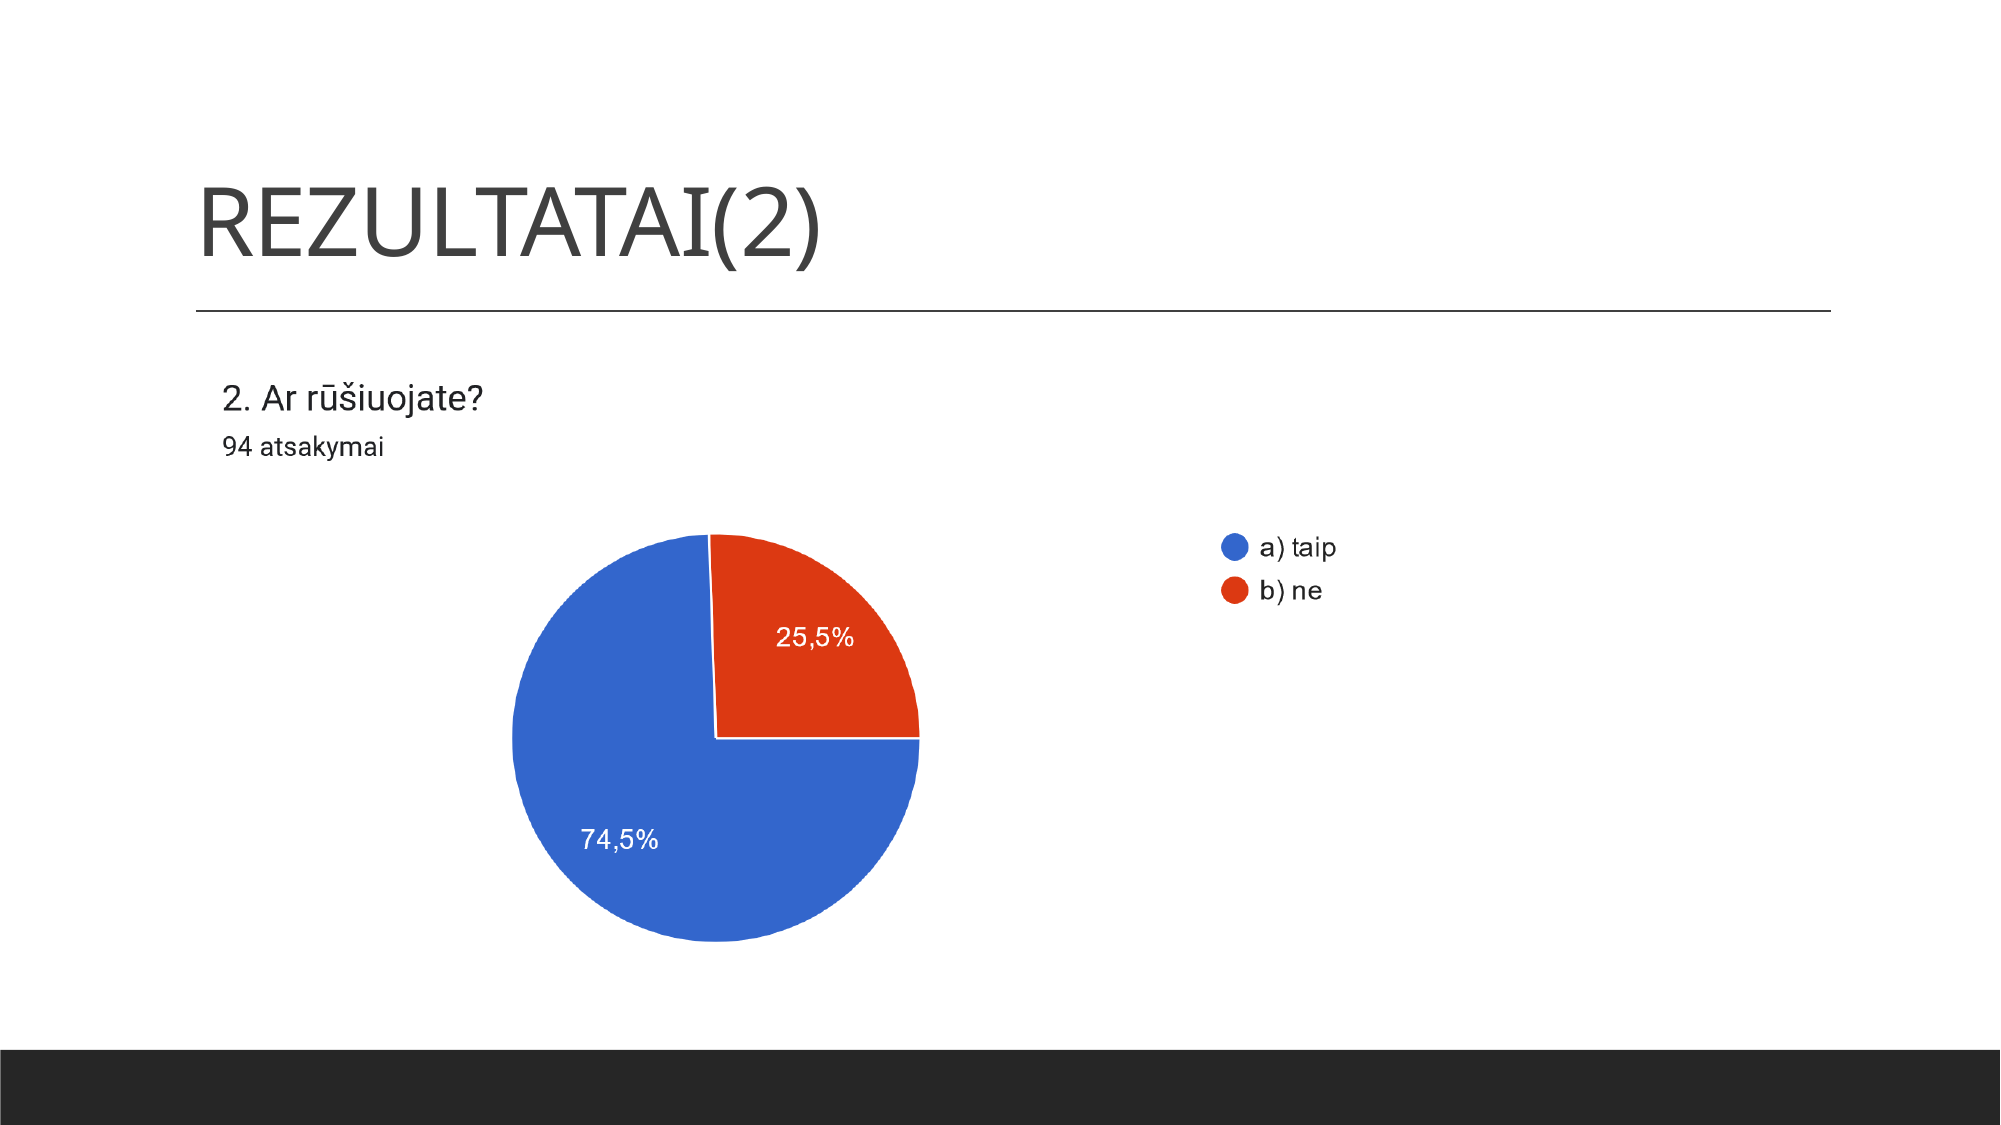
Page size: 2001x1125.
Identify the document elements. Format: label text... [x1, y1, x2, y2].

title REZULTATAI(2) [179, 47, 1830, 285]
picture [166, 318, 1834, 1021]
